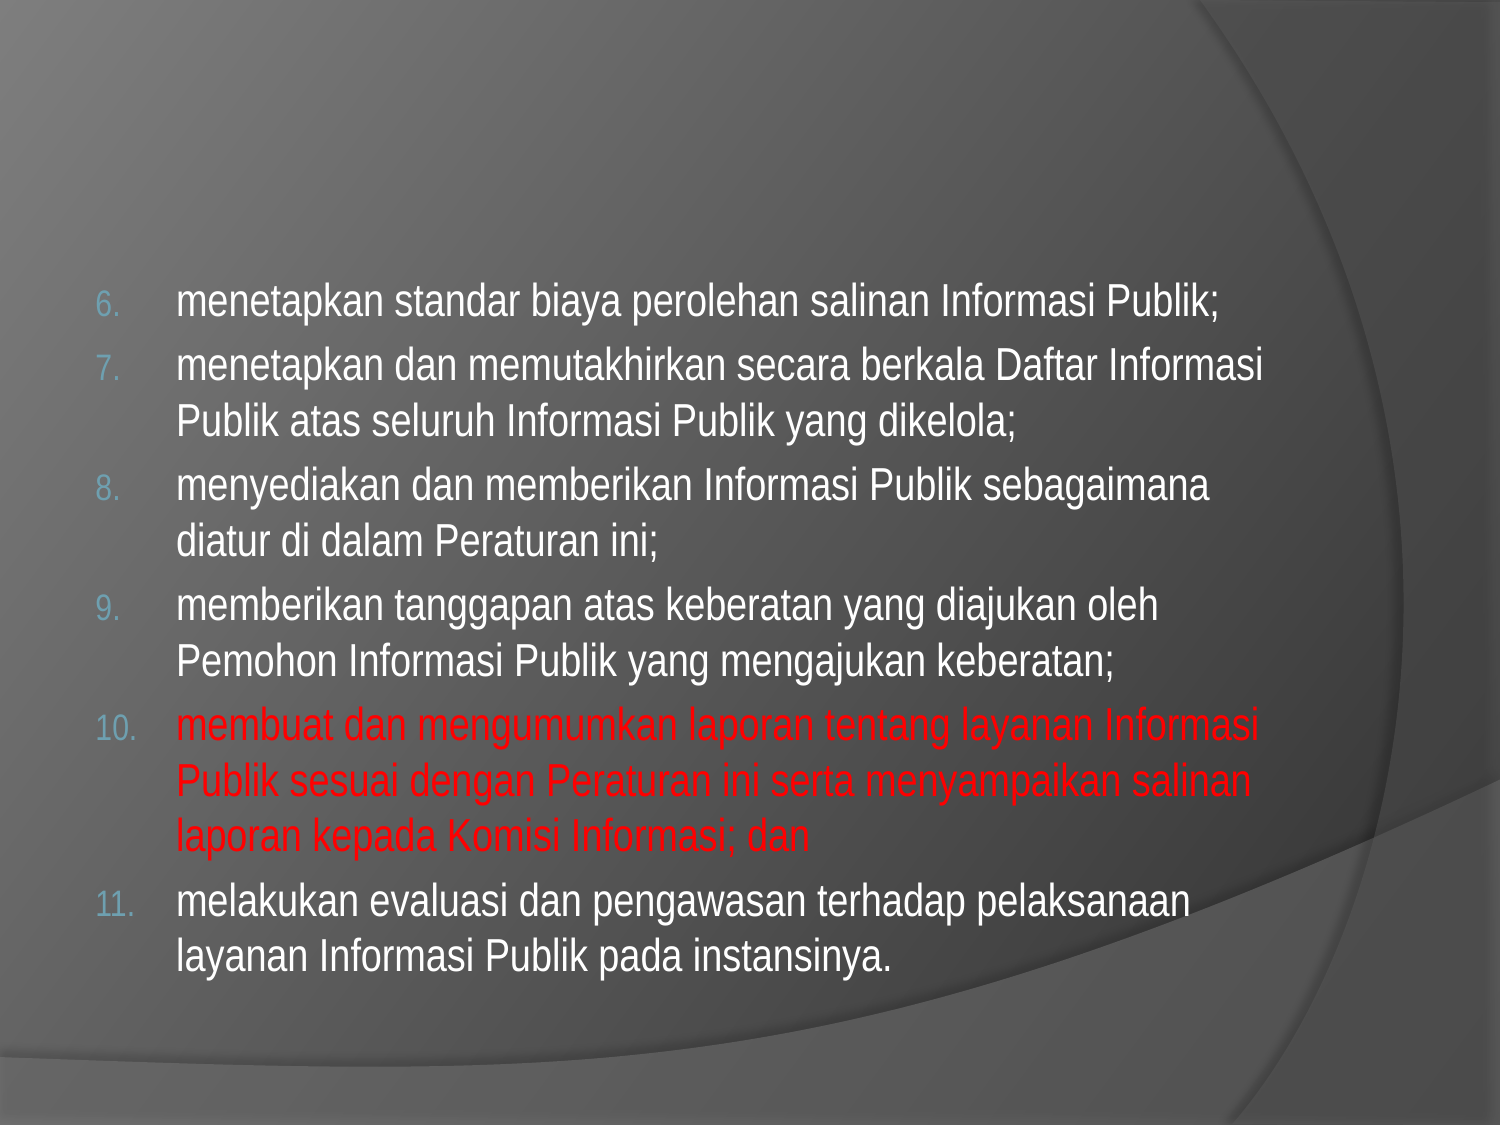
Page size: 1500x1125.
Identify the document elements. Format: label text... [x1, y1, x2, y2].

list menetapkan standar biaya perolehan salinan Informasi Publik; menetapkan dan memutakhirkan secara berkala Daftar Informasi Publik atas seluruh Informasi Publik yang dikelola; menyediakan dan memberikan Informasi Publik sebagaimana diatur di dalam Peraturan ini; memberikan tanggapan atas keberatan yang diajukan oleh Pemohon Informasi Publik yang mengajukan keberatan; membuat dan mengumumkan laporan tentang layanan Informasi Publik sesuai dengan Peraturan ini serta menyampaikan salinan laporan kepada Komisi Informasi; dan melakukan evaluasi dan pengawasan terhadap pelaksanaan layanan Informasi Publik pada instansinya. [75, 262, 1300, 1005]
